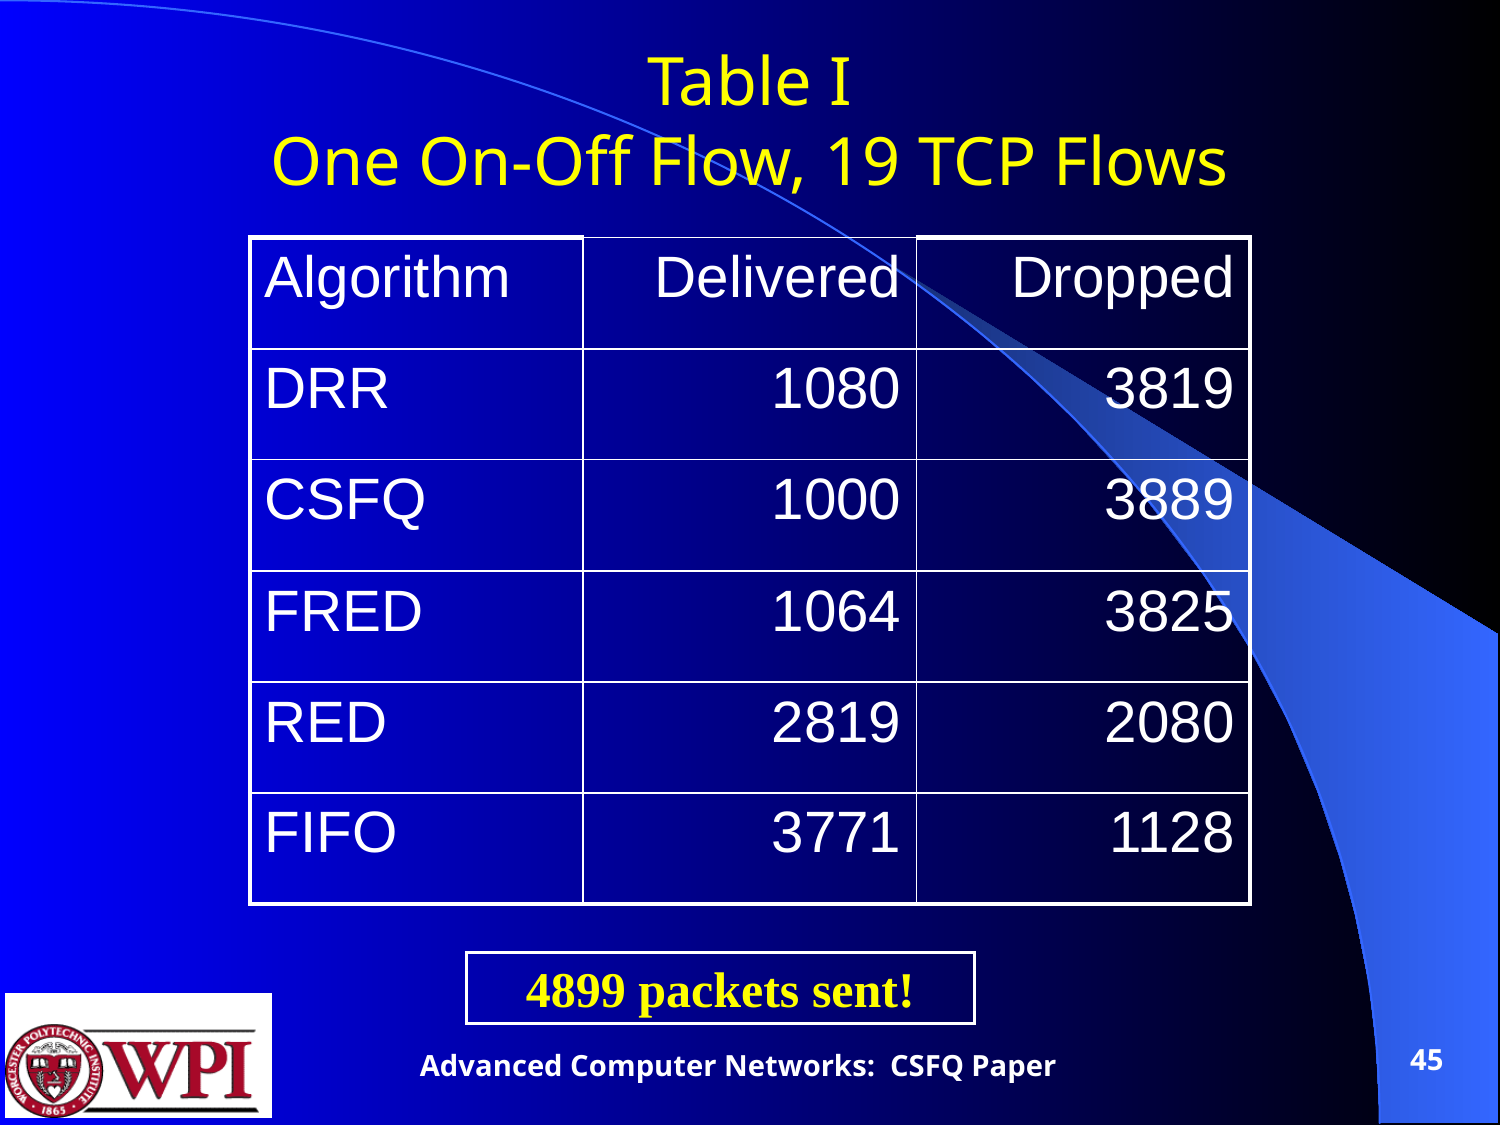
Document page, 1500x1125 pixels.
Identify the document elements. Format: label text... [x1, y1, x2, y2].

table_cell 1000 [584, 460, 916, 570]
table_header Delivered [584, 238, 916, 348]
table_cell CSFQ [252, 460, 582, 570]
table_cell FRED [252, 572, 582, 681]
table_cell 3889 [917, 460, 1248, 570]
table_cell 1128 [917, 794, 1248, 902]
table_cell 2080 [917, 683, 1248, 792]
table_header Dropped [917, 240, 1248, 348]
table_header Algorithm [252, 240, 582, 348]
text_box 4899 packets sent! [466, 952, 975, 1024]
table_cell 2819 [584, 683, 916, 792]
table_cell 3819 [917, 350, 1248, 459]
table_cell 3825 [917, 572, 1248, 681]
table_cell 1064 [584, 572, 916, 681]
table_cell 1080 [584, 350, 916, 459]
table_cell 3771 [584, 794, 916, 902]
slide_number 45 [1234, 1022, 1460, 1101]
title Table I One On-Off Flow, 19 TCP Flows [112, 24, 1388, 213]
table_cell DRR [252, 350, 582, 459]
table_cell FIFO [252, 794, 582, 902]
picture [5, 993, 272, 1118]
footer Advanced Computer Networks: CSFQ Paper [371, 1034, 1105, 1095]
table_cell RED [252, 683, 582, 792]
